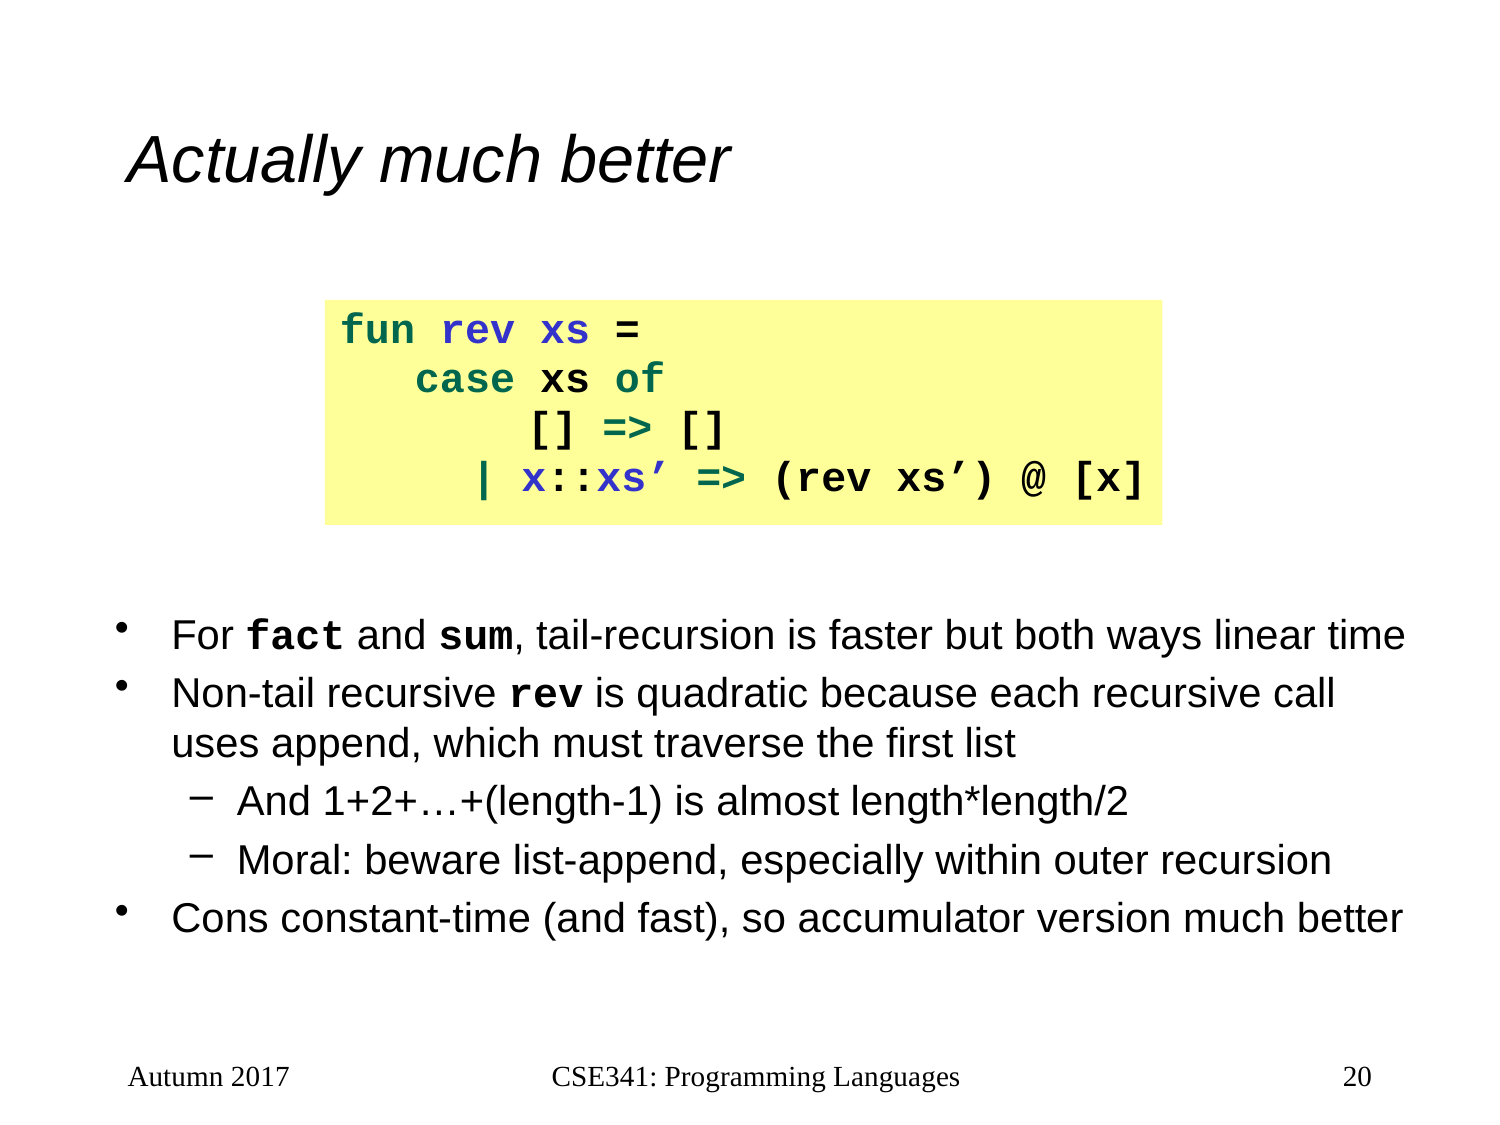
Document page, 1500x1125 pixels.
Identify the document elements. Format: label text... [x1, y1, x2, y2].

text_box fun rev xs = case xs of [] => [] | x::xs’ => (rev xs’) @ [x] [324, 299, 1163, 525]
title Actually much better [112, 62, 1388, 251]
slide_number Autumn 2017 [112, 1049, 426, 1125]
slide_number 20 [1074, 1049, 1388, 1125]
footer CSE341: Programming Languages [474, 1049, 1038, 1125]
list For fact and sum, tail-recursion is faster but both ways linear time Non-tail recursive rev is quadratic because each recursive call uses append, which must traverse the first list And 1+2+…+(length-1) is almost length*length/2 Moral: beware list-append, especially within outer recursion Cons constant-time (and fast), so accumulator version much better [99, 599, 1438, 988]
